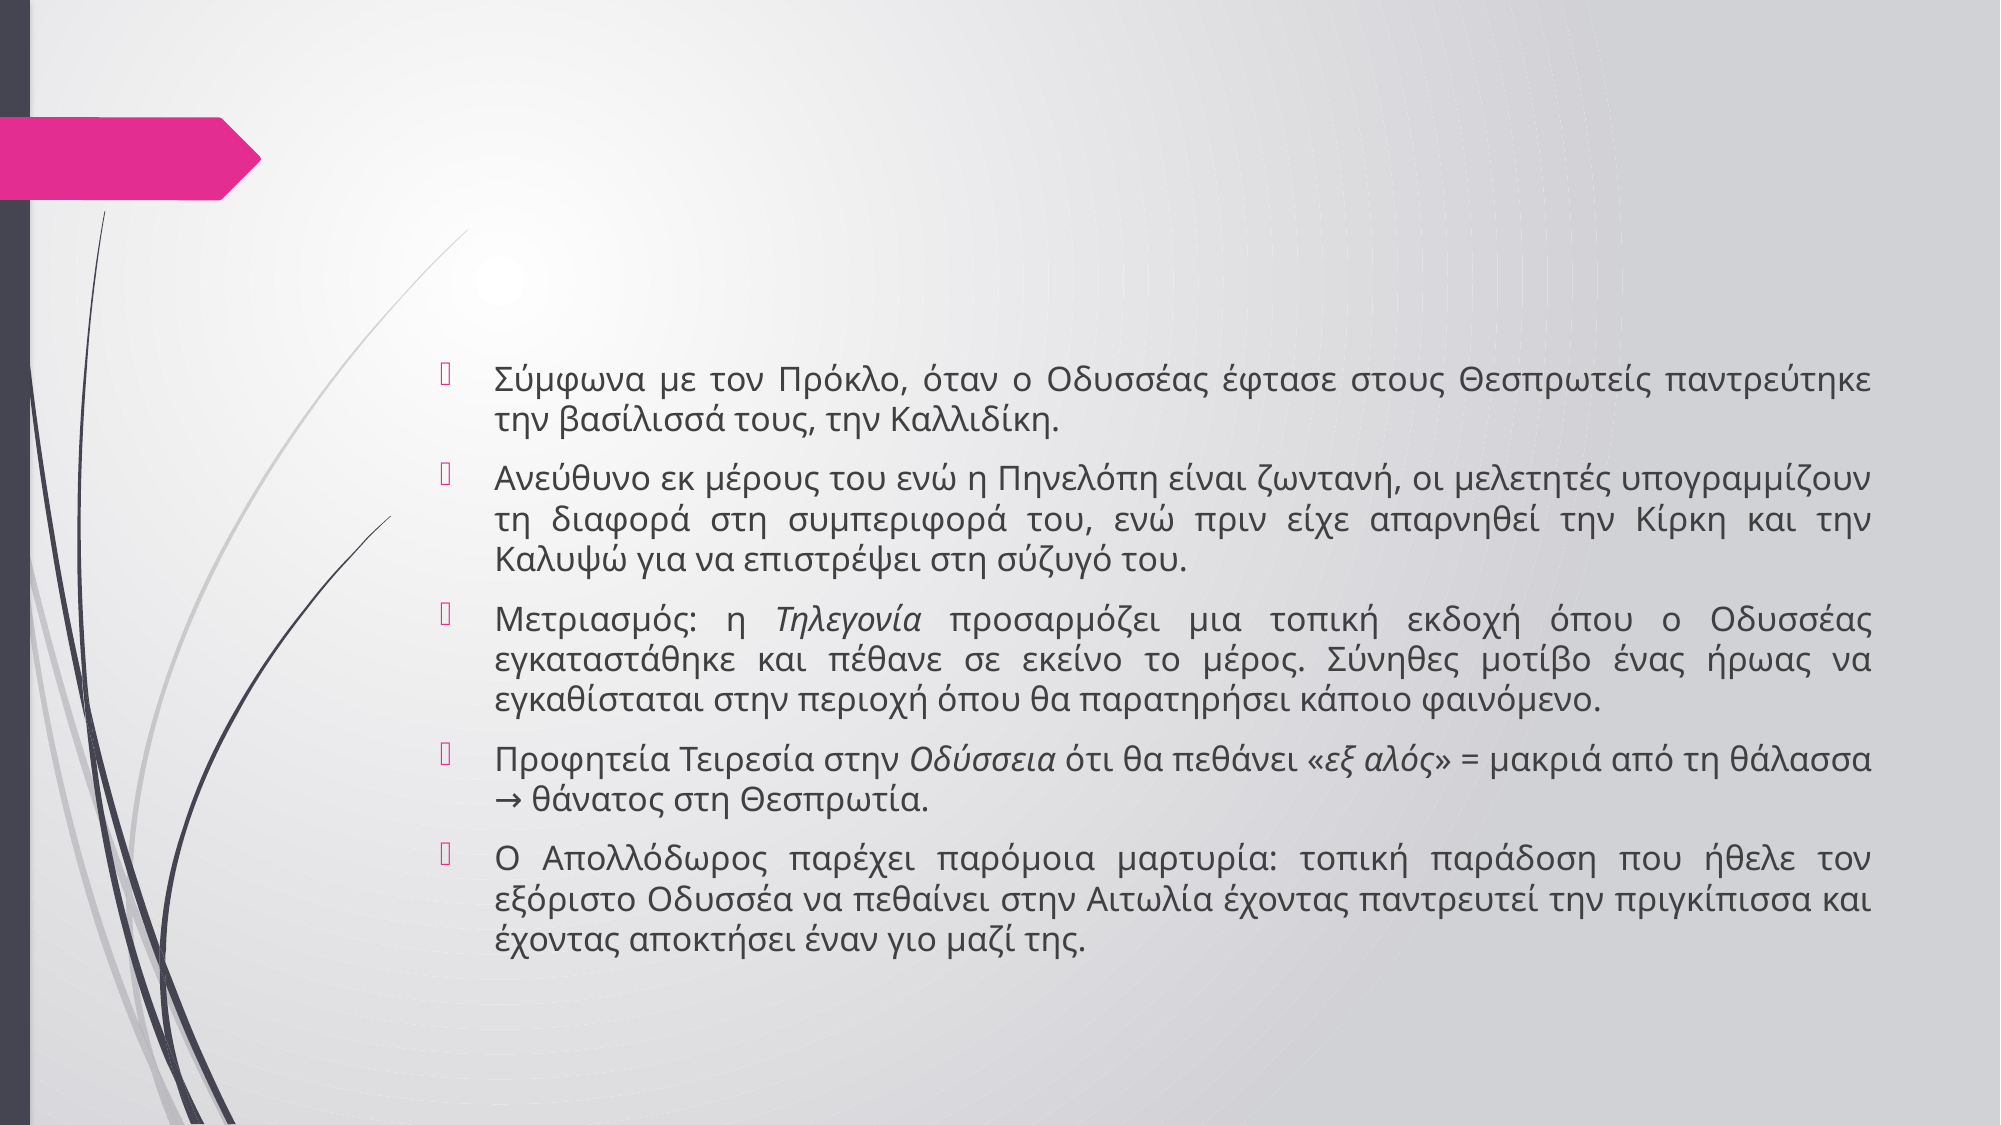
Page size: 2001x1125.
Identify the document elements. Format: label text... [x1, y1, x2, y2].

list Σύμφωνα με τον Πρόκλο, όταν ο Οδυσσέας έφτασε στους Θεσπρωτείς παντρεύτηκε την βασίλισσά τους, την Καλλιδίκη. Ανεύθυνο εκ μέρους του ενώ η Πηνελόπη είναι ζωντανή, οι μελετητές υπογραμμίζουν τη διαφορά στη συμπεριφορά του, ενώ πριν είχε απαρνηθεί την Κίρκη και την Καλυψώ για να επιστρέψει στη σύζυγό του. Μετριασμός: η Τηλεγονία προσαρμόζει μια τοπική εκδοχή όπου ο Οδυσσέας εγκαταστάθηκε και πέθανε σε εκείνο το μέρος. Σύνηθες μοτίβο ένας ήρωας να εγκαθίσταται στην περιοχή όπου θα παρατηρήσει κάποιο φαινόμενο. Προφητεία Τειρεσία στην Οδύσσεια ότι θα πεθάνει «εξ αλός» = μακριά από τη θάλασσα → θάνατος στη Θεσπρωτία. Ο Απολλόδωρος παρέχει παρόμοια μαρτυρία: τοπική παράδοση που ήθελε τον εξόριστο Οδυσσέα να πεθαίνει στην Αιτωλία έχοντας παντρευτεί την πριγκίπισσα και έχοντας αποκτήσει έναν γιο μαζί της. [424, 350, 1888, 970]
